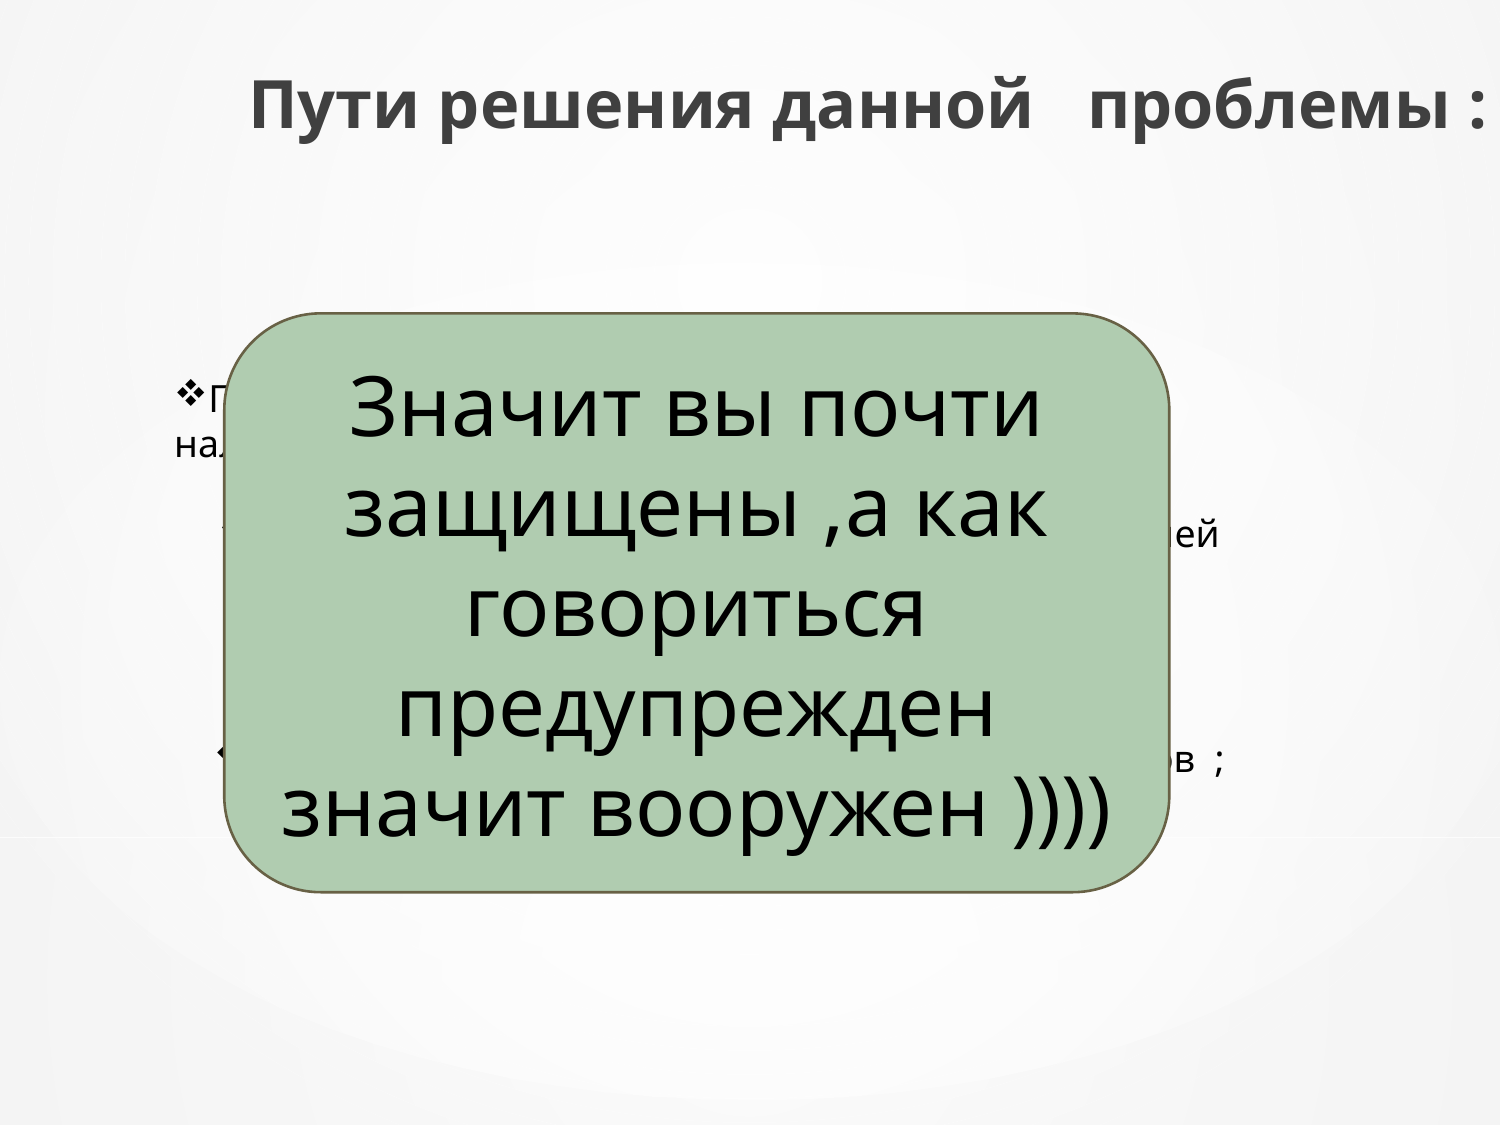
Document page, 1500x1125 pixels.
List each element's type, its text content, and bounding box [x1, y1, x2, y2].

list Пути решения данной проблемы : [53, 54, 1500, 988]
text_box Проверкой своего компьютера или телефона на наличие вирусов; использованием проверенных съемных носителей информации; использование лицензионного ПО; Посещение опасных сайтов и скаченных ресурсов ; [159, 367, 1282, 923]
text_box Значит вы почти защищены ,а как говориться предупрежден значит вооружен )))) [222, 312, 1171, 894]
